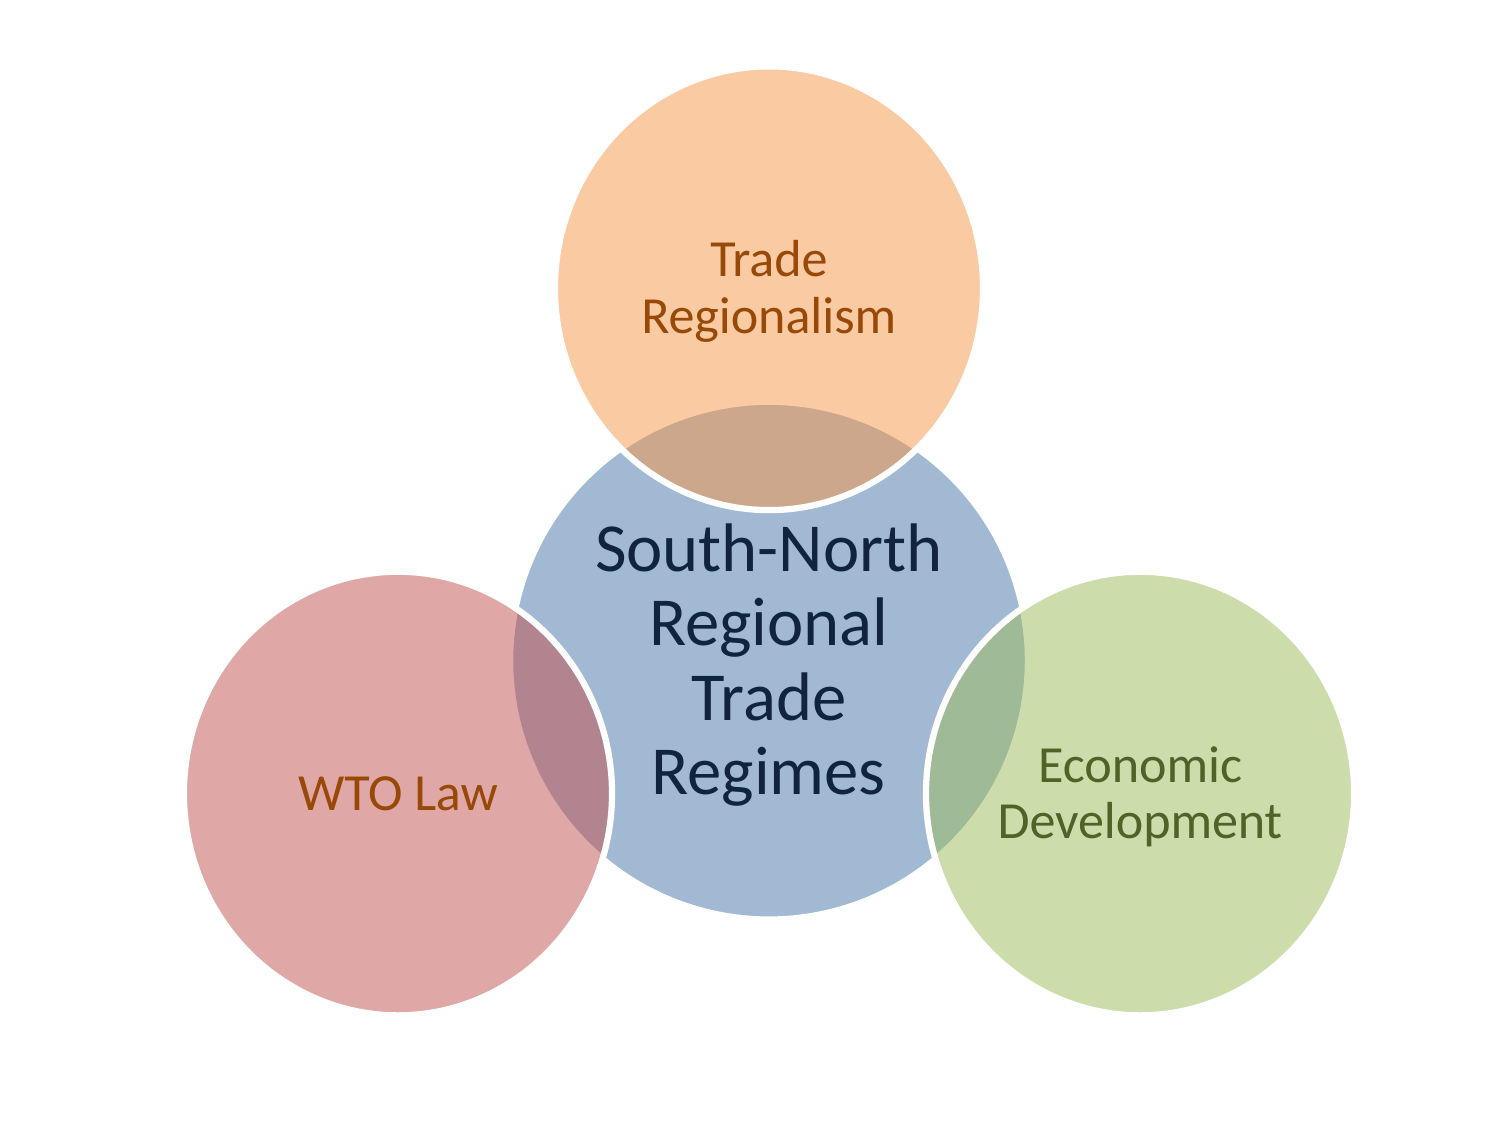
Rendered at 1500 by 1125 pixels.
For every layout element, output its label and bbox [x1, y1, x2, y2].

text_box [183, 119, 1355, 963]
